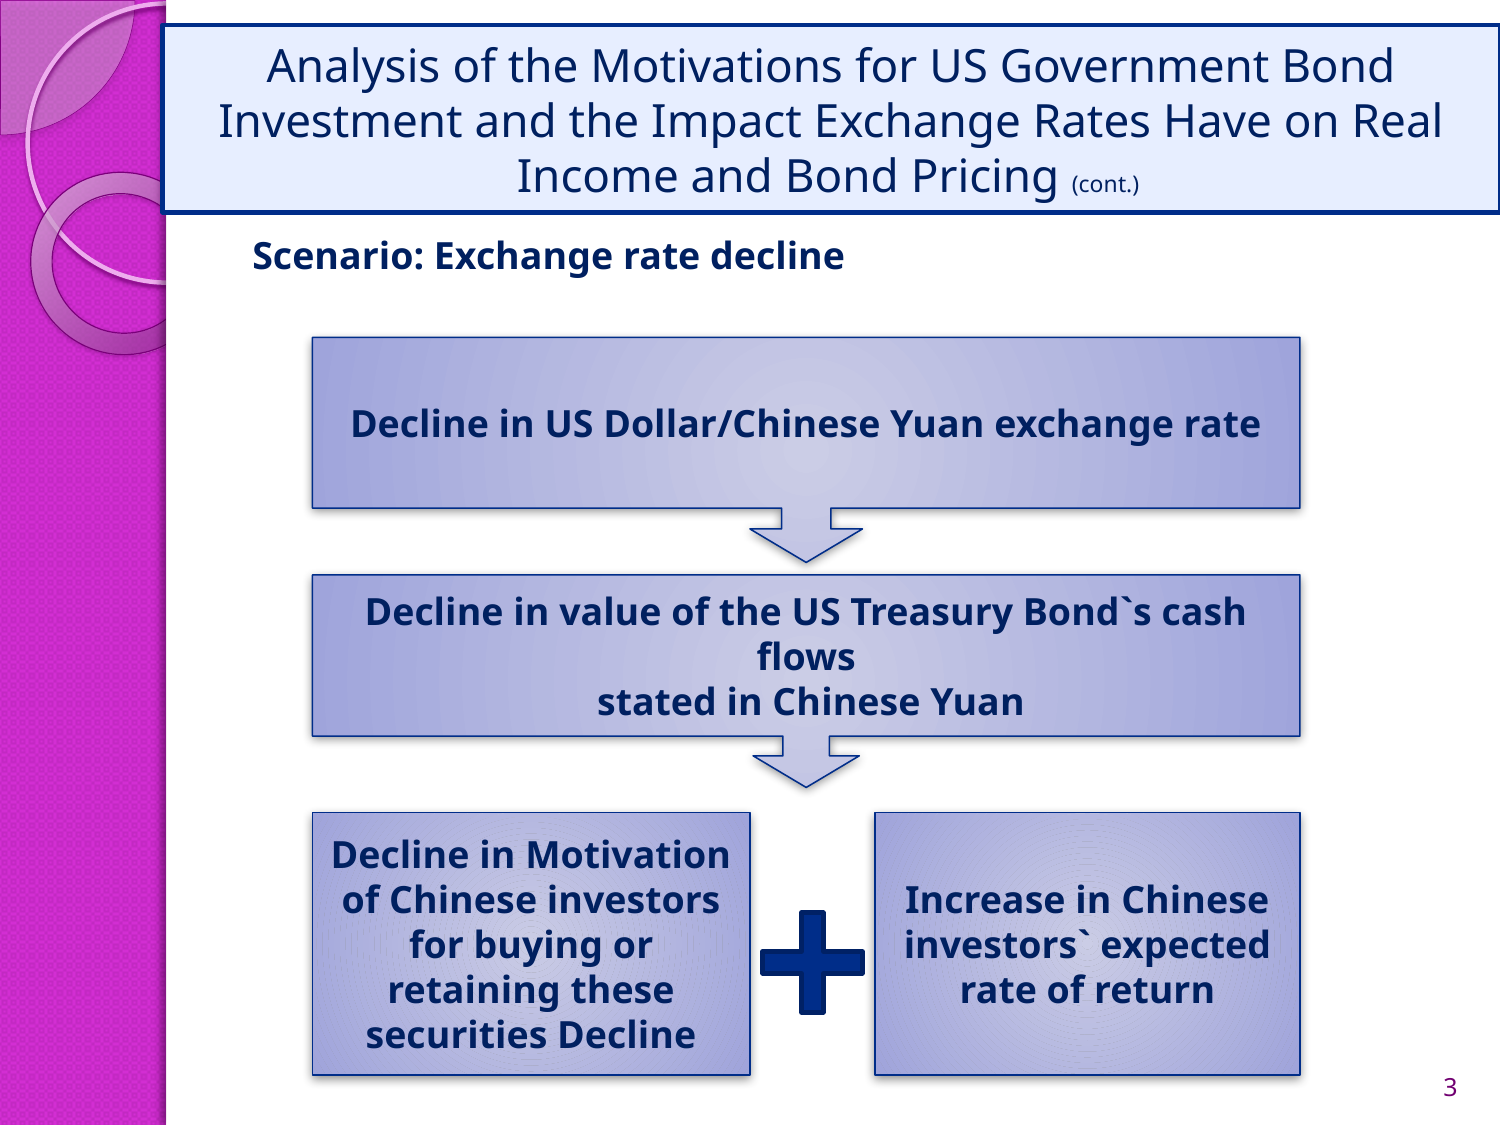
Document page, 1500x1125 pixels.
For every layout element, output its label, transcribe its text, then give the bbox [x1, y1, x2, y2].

text_box Increase in Chinese investors` expected rate of return [874, 812, 1301, 1076]
text_box Decline in value of the US Treasury Bond`s cash flows stated in Chinese Yuan [311, 574, 1301, 789]
text_box Decline in US Dollar/Chinese Yuan exchange rate [311, 336, 1301, 564]
text_box Decline in Motivation of Chinese investors for buying or retaining these securities Decline [312, 812, 751, 1076]
text_box [760, 910, 865, 1015]
slide_number 3 [1413, 1034, 1488, 1113]
text_box Scenario: Exchange rate decline [237, 224, 1163, 285]
title Analysis of the Motivations for US Government Bond Investment and the Impact Exchange Rates Have on Real Income and Bond Pricing (cont.) [160, 23, 1500, 215]
